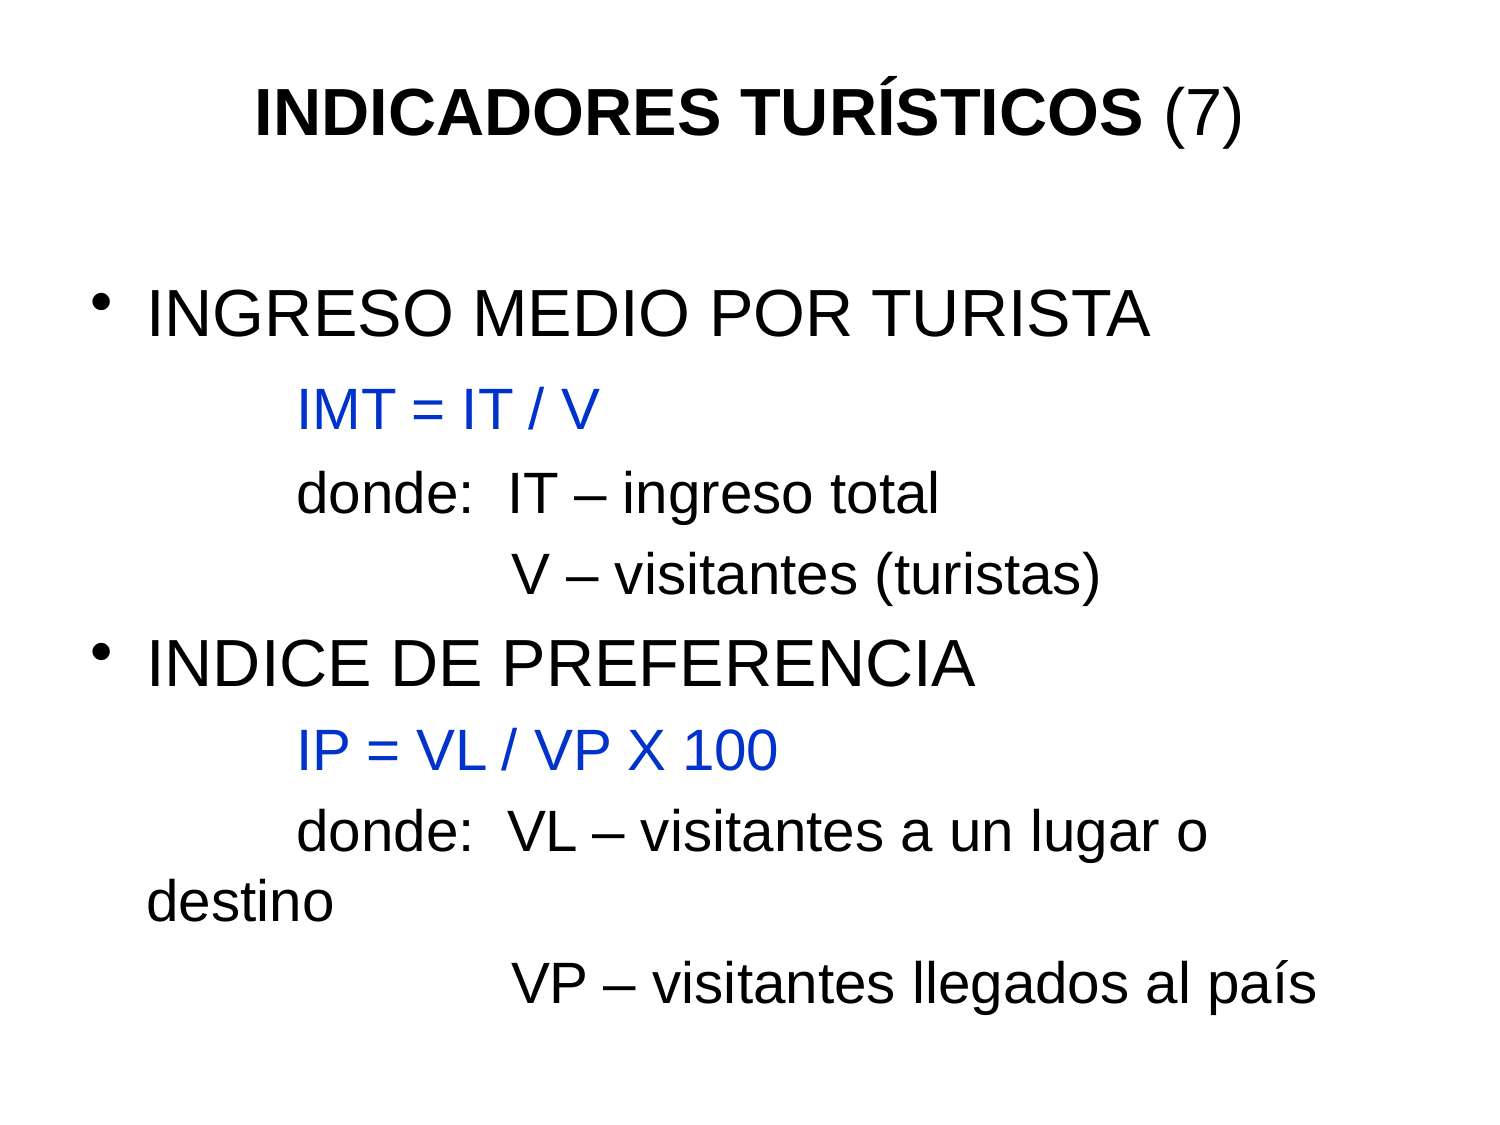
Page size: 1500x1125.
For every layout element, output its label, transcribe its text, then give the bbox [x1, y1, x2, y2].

list INGRESO MEDIO POR TURISTA IMT = IT / V donde: IT – ingreso total V – visitantes (turistas) INDICE DE PREFERENCIA IP = VL / VP X 100 donde: VL – visitantes a un lugar o destino VP – visitantes llegados al país [74, 262, 1426, 1006]
title INDICADORES TURÍSTICOS (7) [74, 44, 1426, 173]
